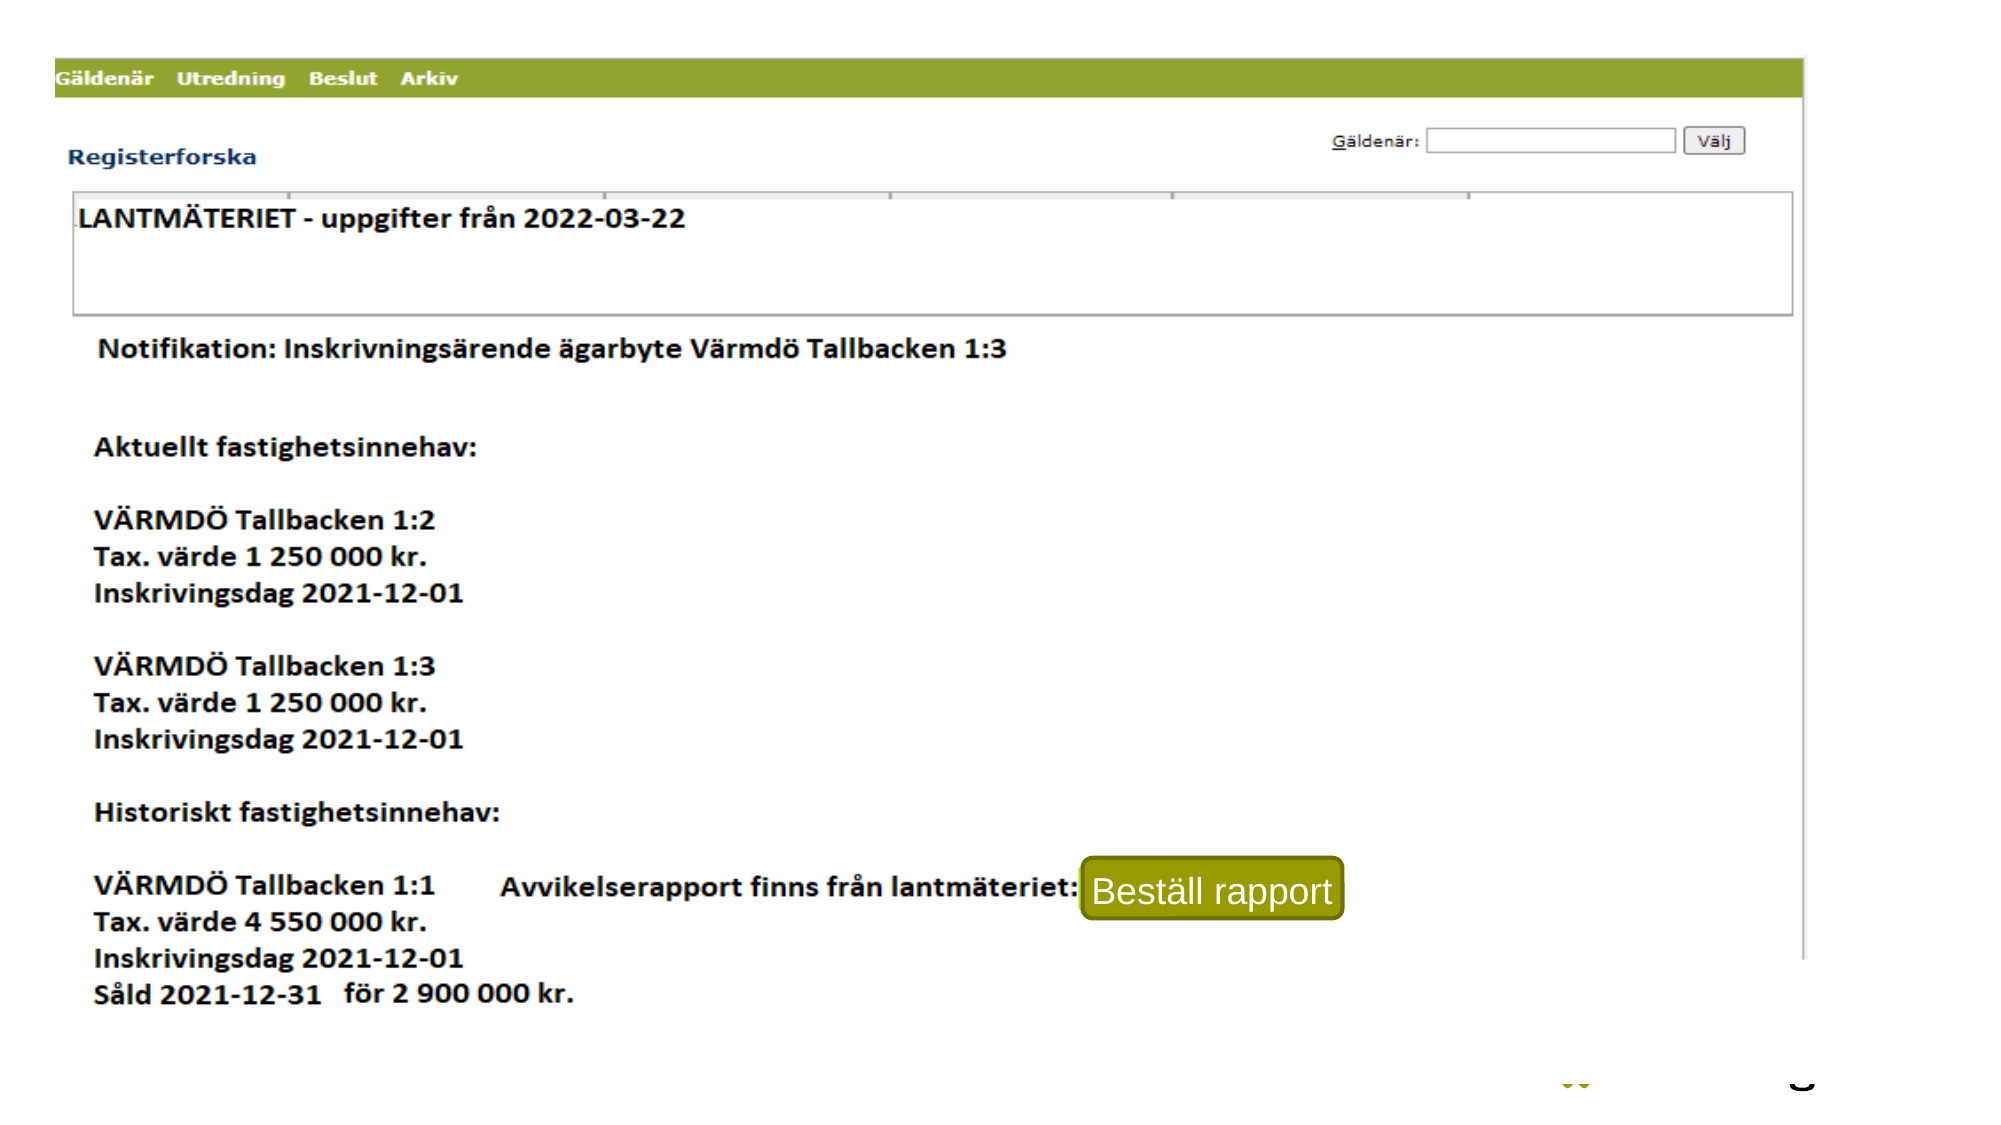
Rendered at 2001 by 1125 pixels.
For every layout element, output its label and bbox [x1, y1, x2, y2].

list [54, 55, 2000, 1084]
